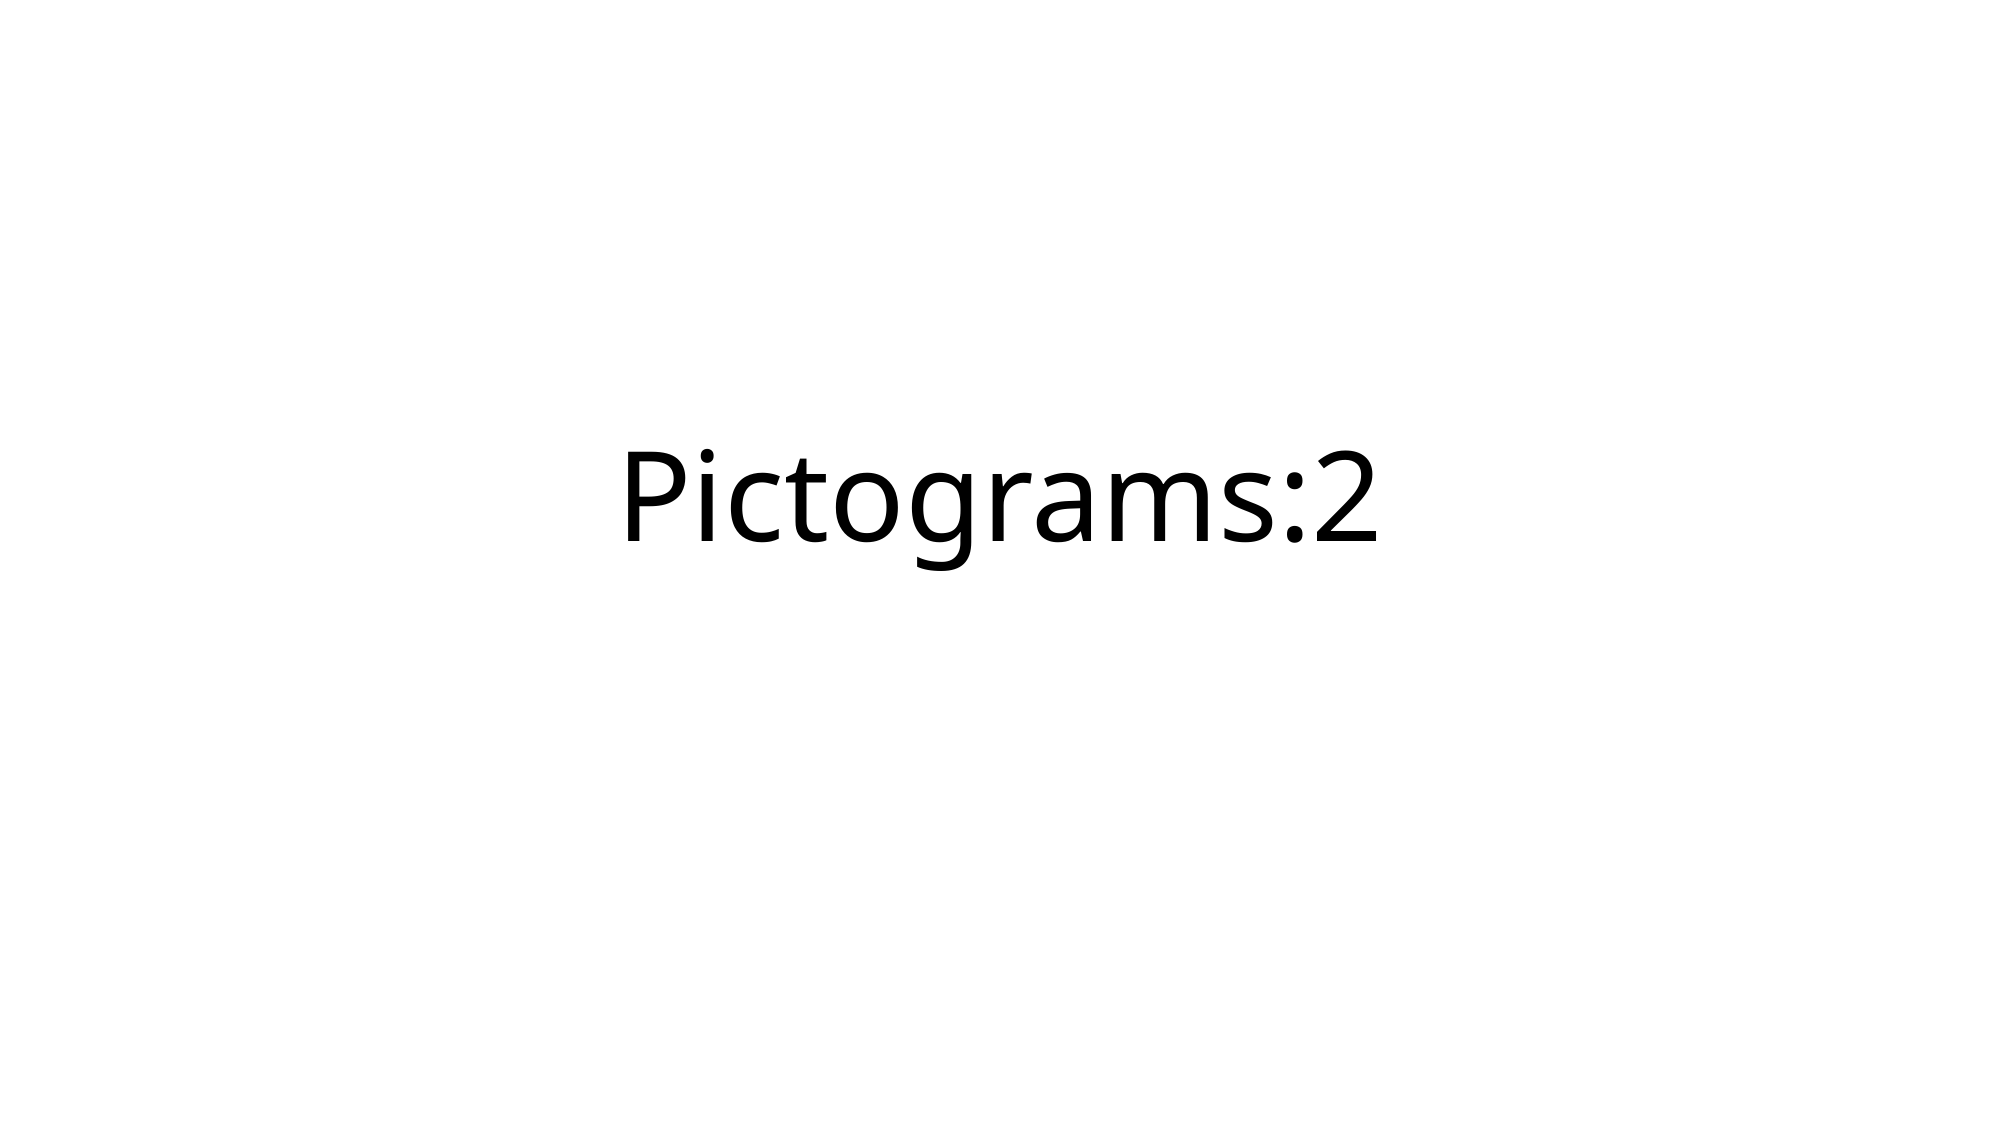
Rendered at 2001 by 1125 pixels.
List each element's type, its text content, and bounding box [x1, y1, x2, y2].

title Pictograms:2 [249, 184, 1750, 576]
